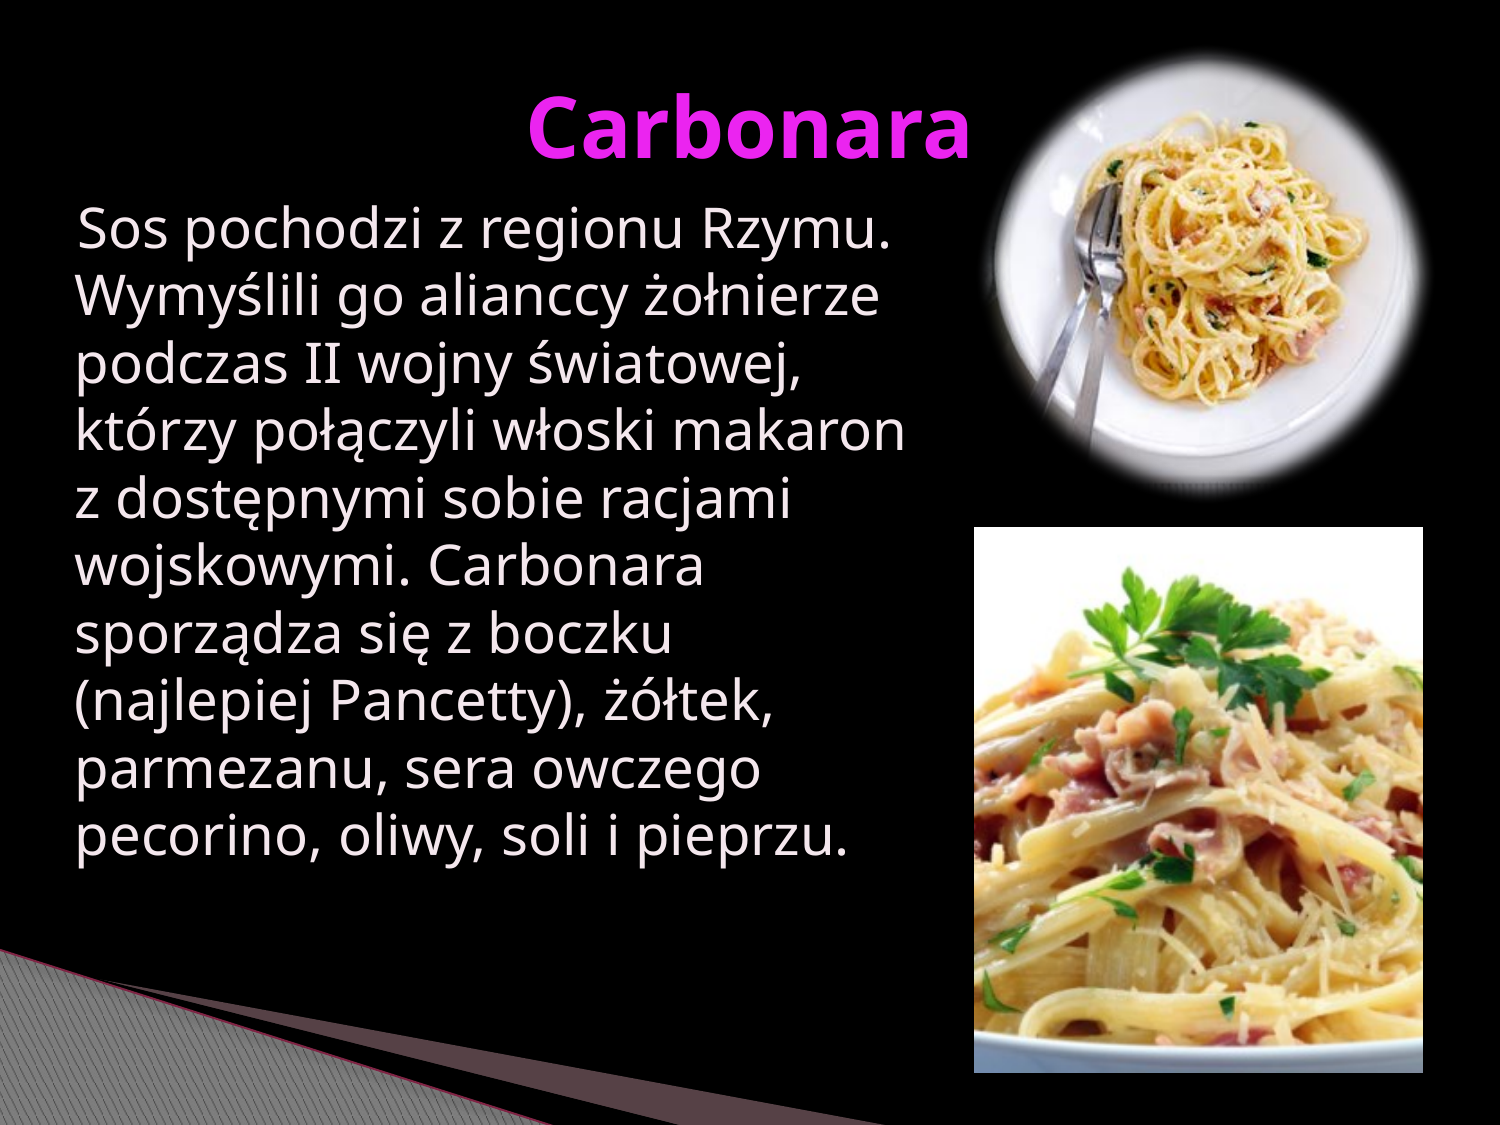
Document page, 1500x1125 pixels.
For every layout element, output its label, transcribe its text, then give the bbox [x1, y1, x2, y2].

list Sos pochodzi z regionu Rzymu. Wymyślili go alianccy żołnierze podczas II wojny światowej, którzy połączyli włoski makaron z dostępnymi sobie racjami wojskowymi. Carbonara sporządza się z boczku (najlepiej Pancetty), żółtek, parmezanu, sera owczego pecorino, oliwy, soli i pieprzu. [0, 184, 928, 1125]
picture [974, 42, 1438, 506]
picture [974, 526, 1424, 1074]
title Carbonara [41, 30, 1459, 219]
